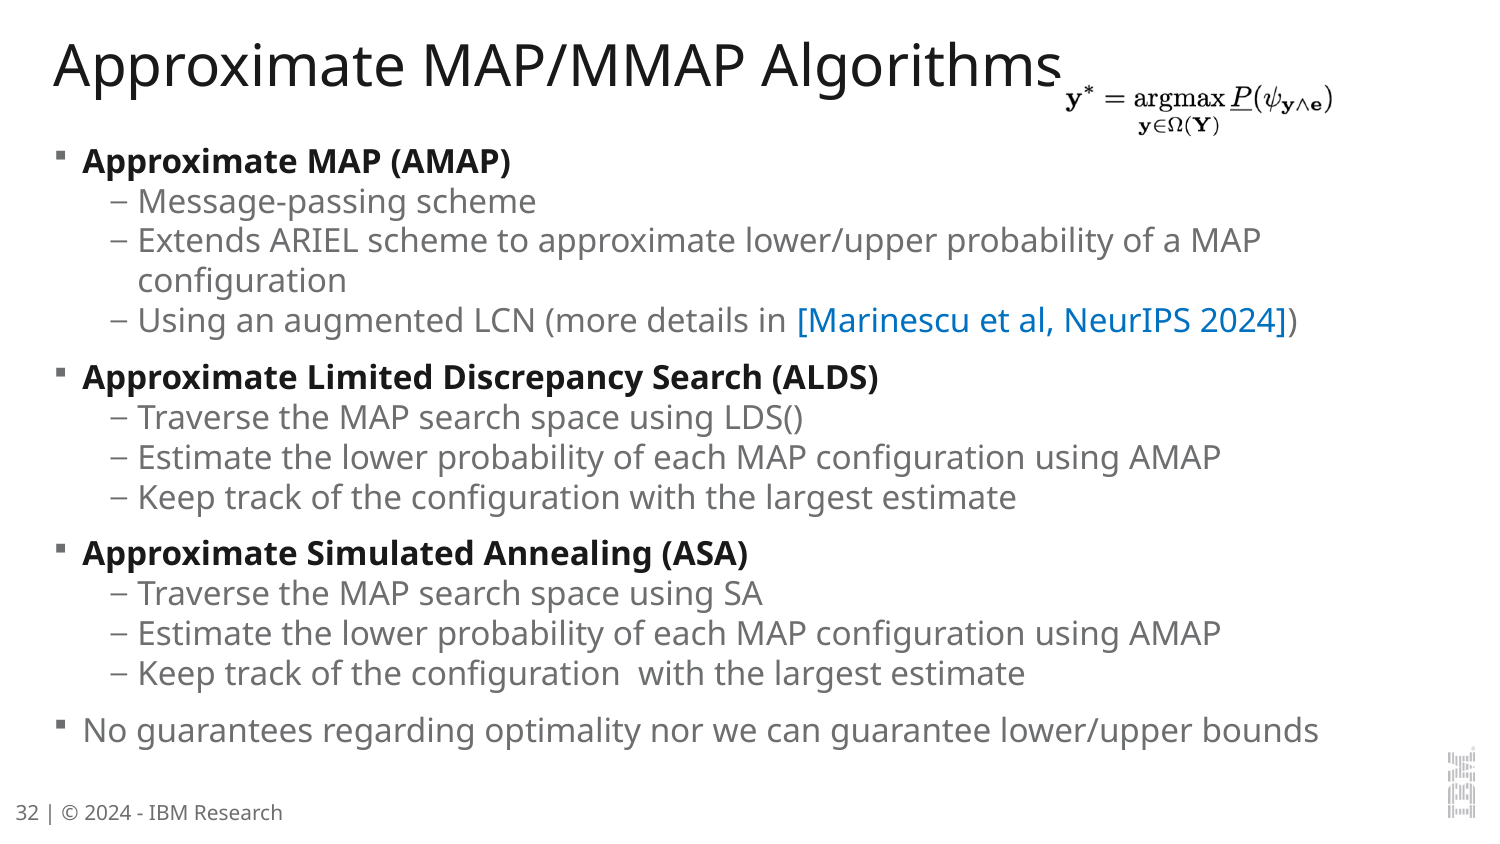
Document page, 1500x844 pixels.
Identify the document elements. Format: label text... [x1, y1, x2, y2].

picture [1448, 746, 1475, 818]
title Approximate MAP/MMAP Algorithms [53, 35, 1480, 101]
picture [1053, 77, 1339, 141]
